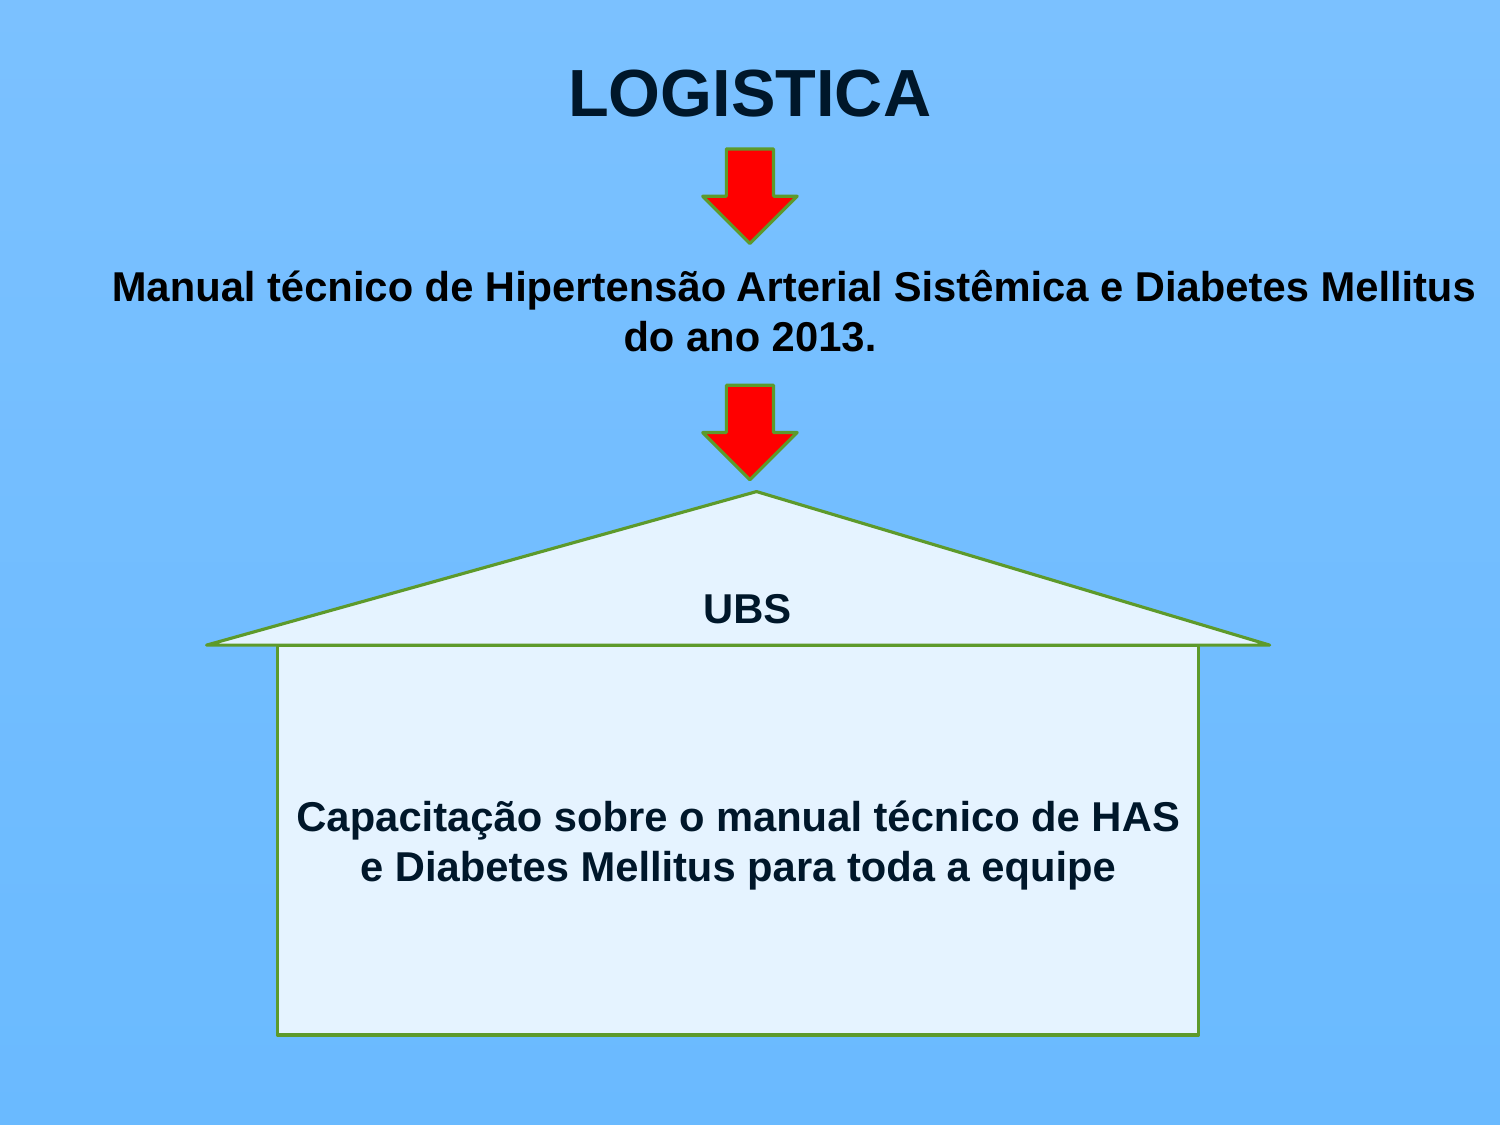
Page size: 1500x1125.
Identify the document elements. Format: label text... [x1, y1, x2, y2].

text_box Capacitação sobre o manual técnico de HAS e Diabetes Mellitus para toda a equipe [276, 647, 1200, 1037]
text_box LOGISTICA [0, 42, 1500, 138]
text_box UBS [205, 490, 1272, 647]
text_box Manual técnico de Hipertensão Arterial Sistêmica e Diabetes Mellitus do ano 2013. [0, 252, 1500, 368]
text_box [701, 147, 799, 245]
text_box [701, 383, 799, 481]
